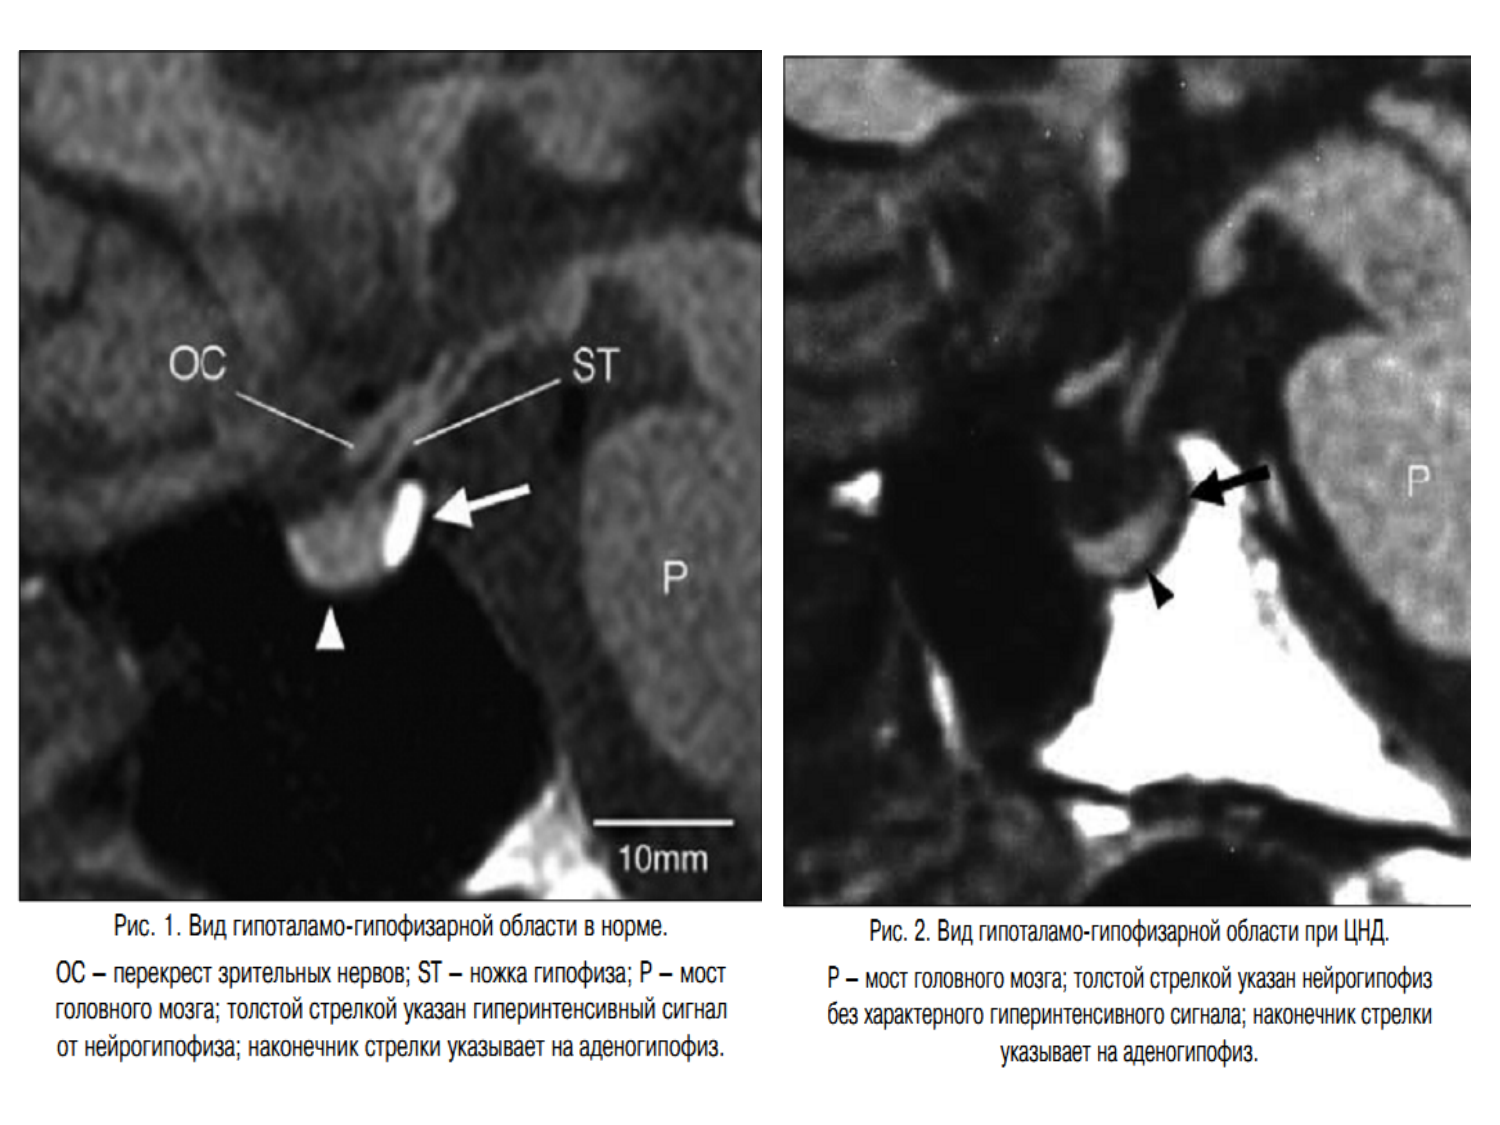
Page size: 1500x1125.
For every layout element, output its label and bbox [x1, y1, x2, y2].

picture [773, 51, 1471, 1074]
picture [0, 50, 762, 1075]
